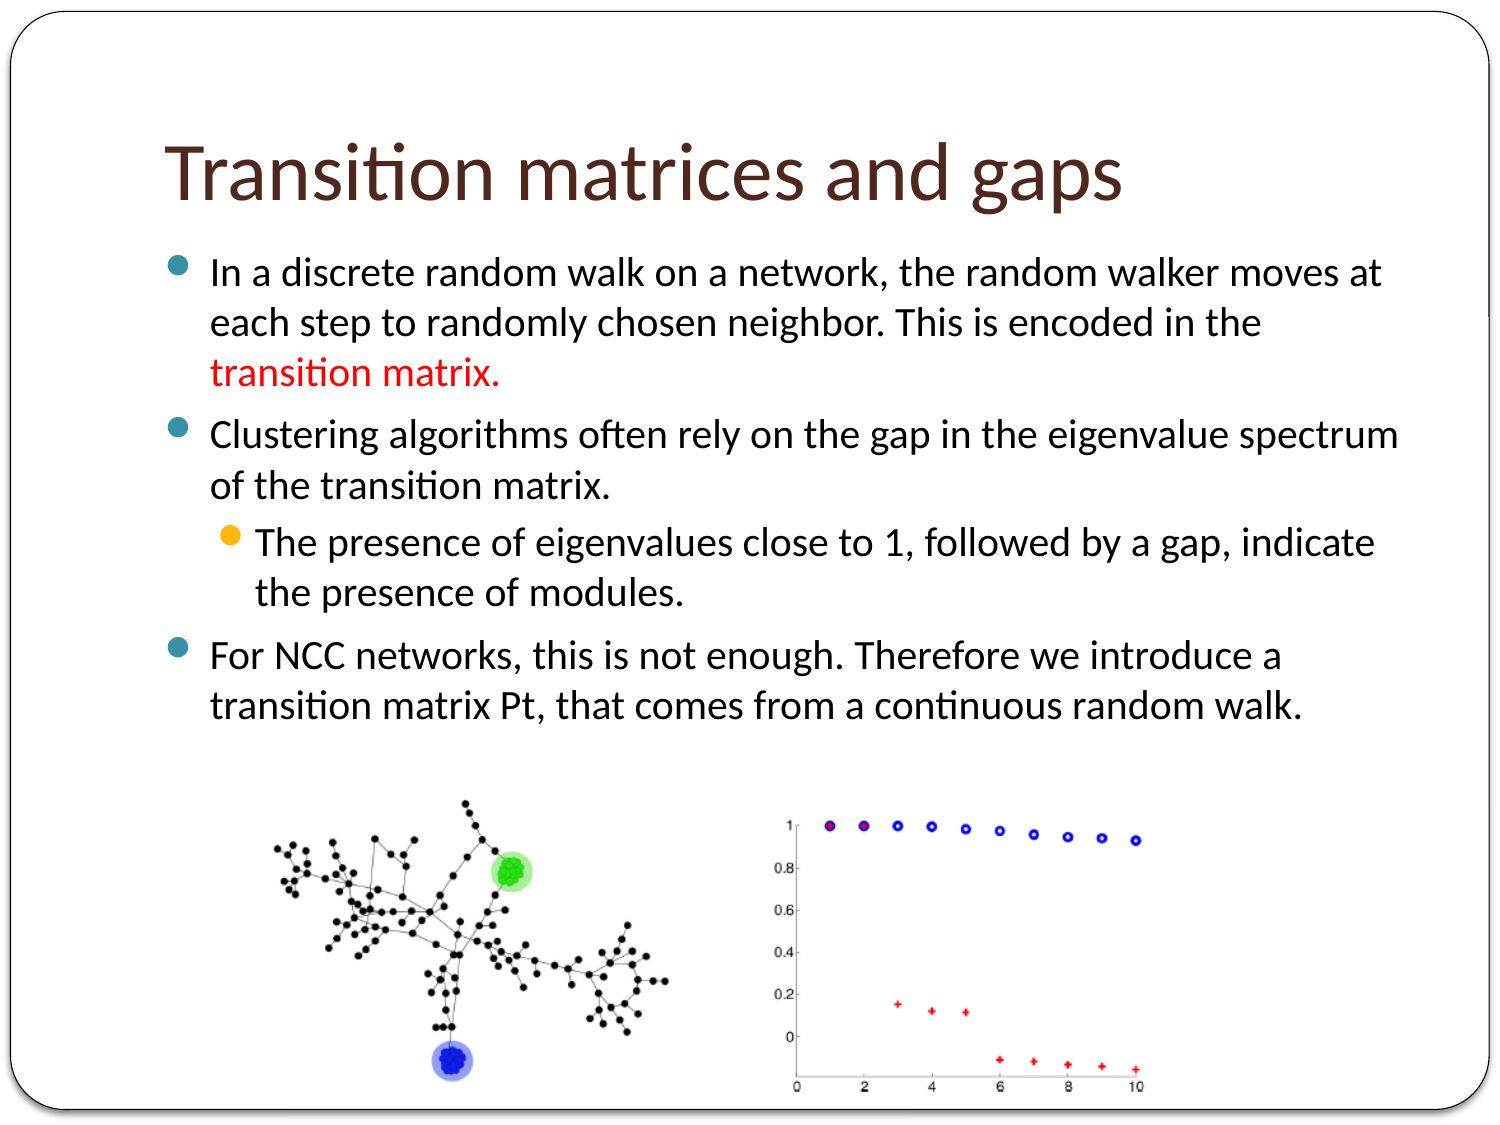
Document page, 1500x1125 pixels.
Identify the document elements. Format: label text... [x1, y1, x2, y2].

list In a discrete random walk on a network, the random walker moves at each step to randomly chosen neighbor. This is encoded in the transition matrix. Clustering algorithms often rely on the gap in the eigenvalue spectrum of the transition matrix. The presence of eigenvalues close to 1, followed by a gap, indicate the presence of modules. For NCC networks, this is not enough. Therefore we introduce a transition matrix Pt, that comes from a continuous random walk. [150, 237, 1425, 988]
picture [229, 733, 1200, 1107]
title Transition matrices and gaps [150, 45, 1425, 233]
